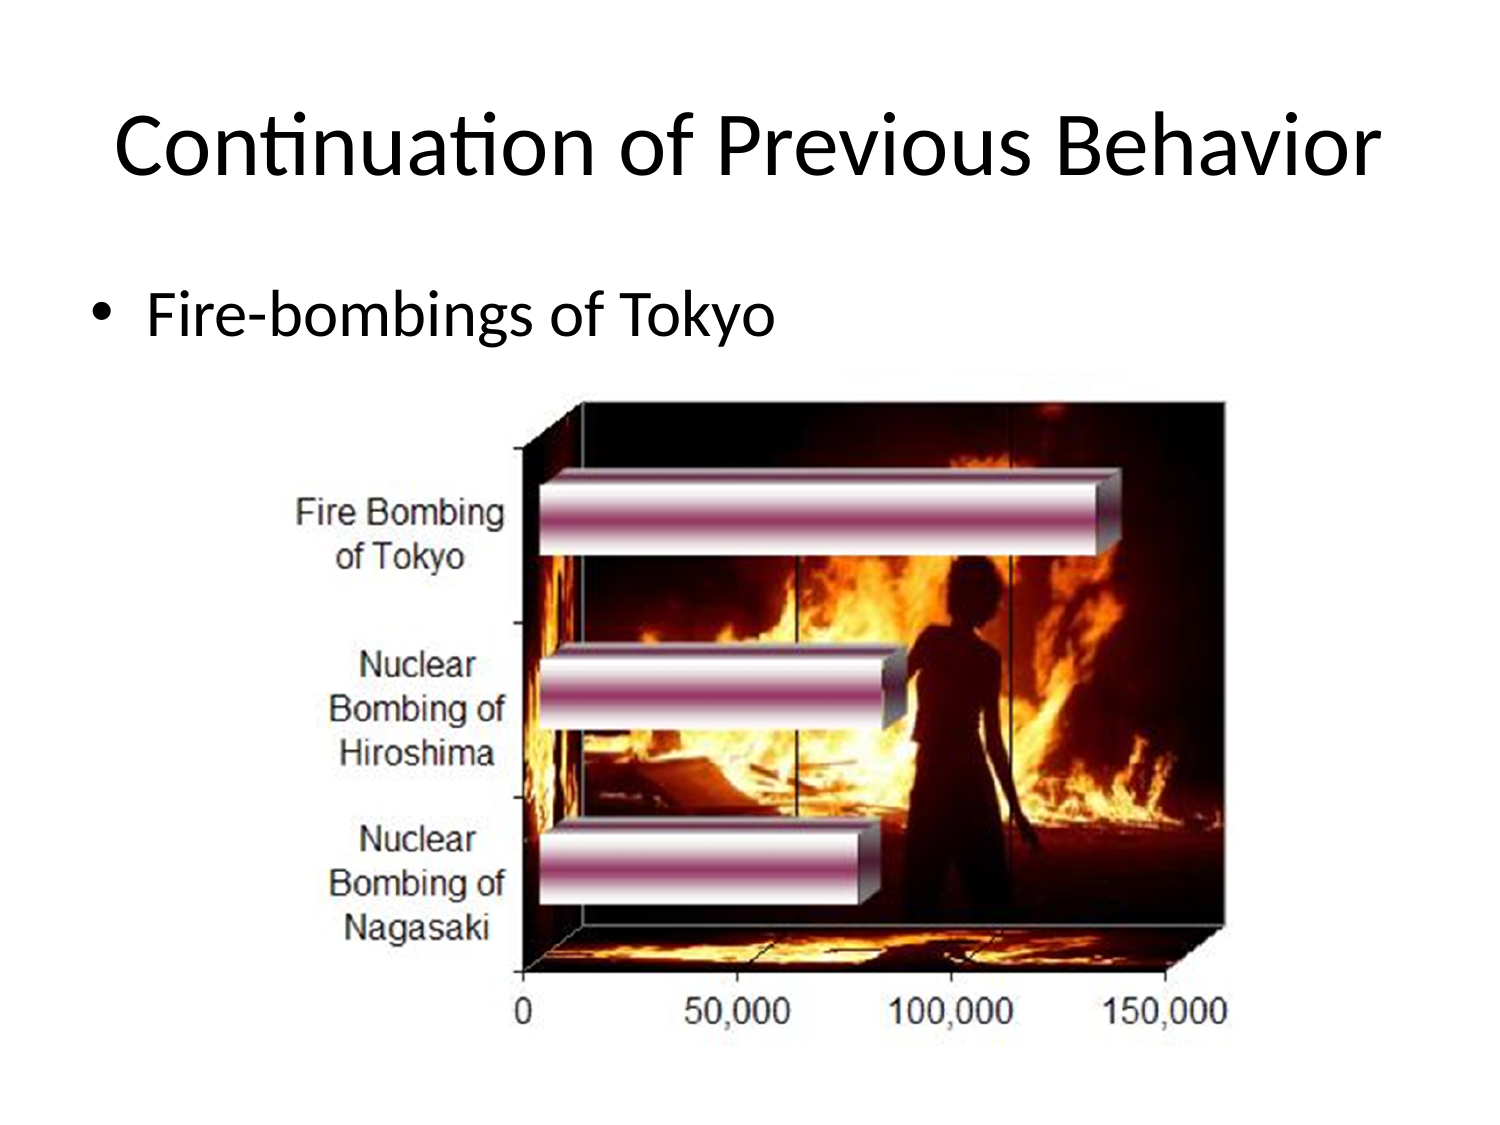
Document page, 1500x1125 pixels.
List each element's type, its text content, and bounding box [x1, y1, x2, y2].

list Fire-bombings of Tokyo [75, 262, 975, 1005]
picture [174, 374, 1358, 1052]
title Continuation of Previous Behavior [75, 45, 1425, 233]
